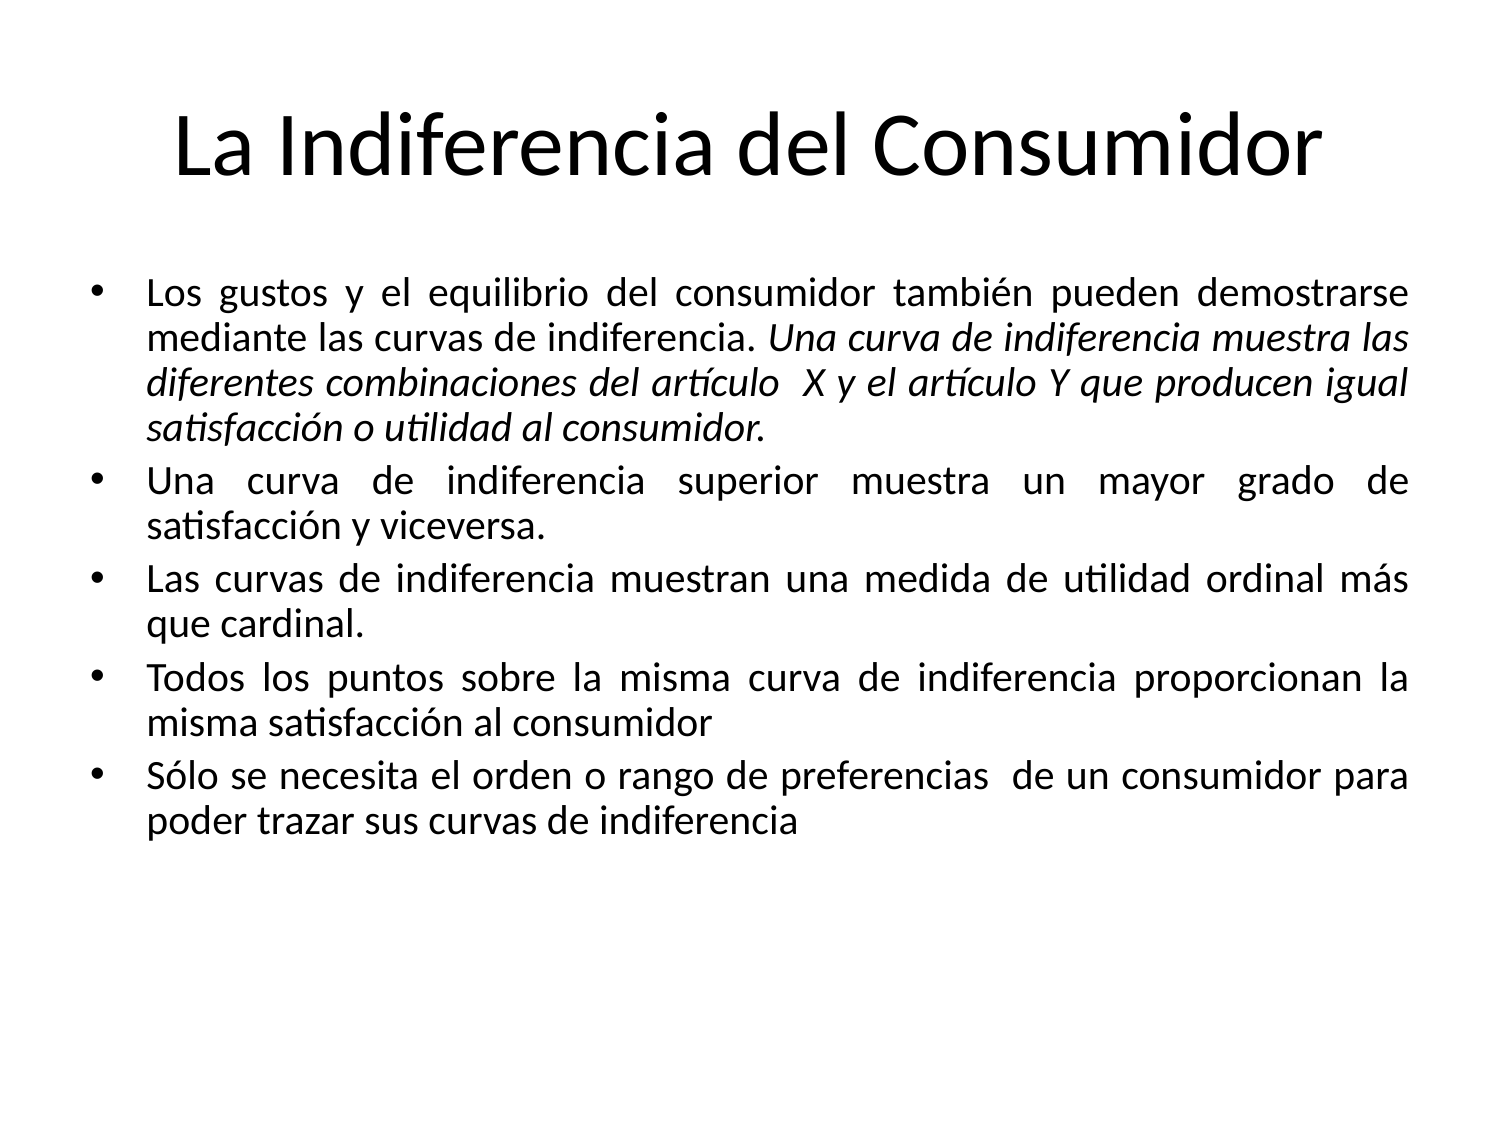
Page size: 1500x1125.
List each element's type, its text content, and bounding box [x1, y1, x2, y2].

list Los gustos y el equilibrio del consumidor también pueden demostrarse mediante las curvas de indiferencia. Una curva de indiferencia muestra las diferentes combinaciones del artículo X y el artículo Y que producen igual satisfacción o utilidad al consumidor. Una curva de indiferencia superior muestra un mayor grado de satisfacción y viceversa. Las curvas de indiferencia muestran una medida de utilidad ordinal más que cardinal. Todos los puntos sobre la misma curva de indiferencia proporcionan la misma satisfacción al consumidor Sólo se necesita el orden o rango de preferencias de un consumidor para poder trazar sus curvas de indiferencia [74, 262, 1426, 1006]
title La Indiferencia del Consumidor [74, 44, 1426, 233]
